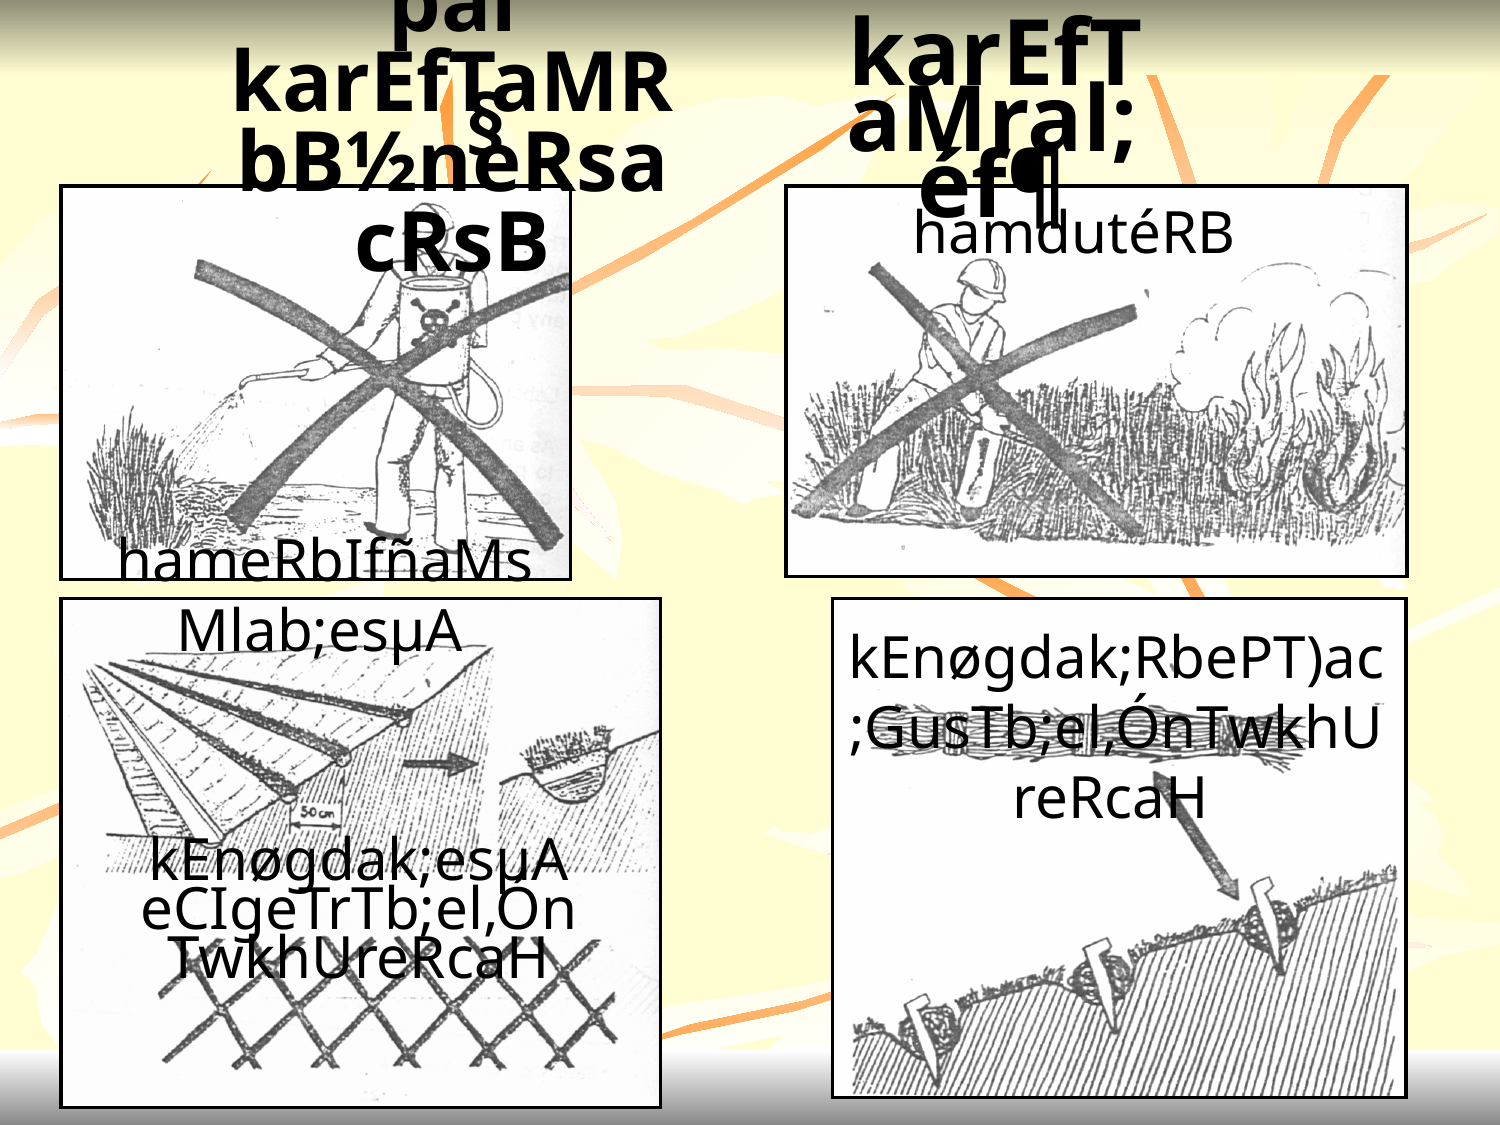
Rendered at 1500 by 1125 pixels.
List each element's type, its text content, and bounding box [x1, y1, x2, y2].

picture [787, 187, 1406, 576]
text_box bNþúHbNþal karEfTaMRbB½neRsacRsB [214, 0, 691, 295]
text_box hameRbIfñaMsMlab;esµA [87, 588, 563, 598]
text_box karEfTaMral;éf¶ [809, 25, 1176, 185]
text_box § [450, 64, 640, 180]
picture [62, 187, 569, 579]
picture [62, 599, 660, 1107]
picture [834, 599, 1405, 1096]
